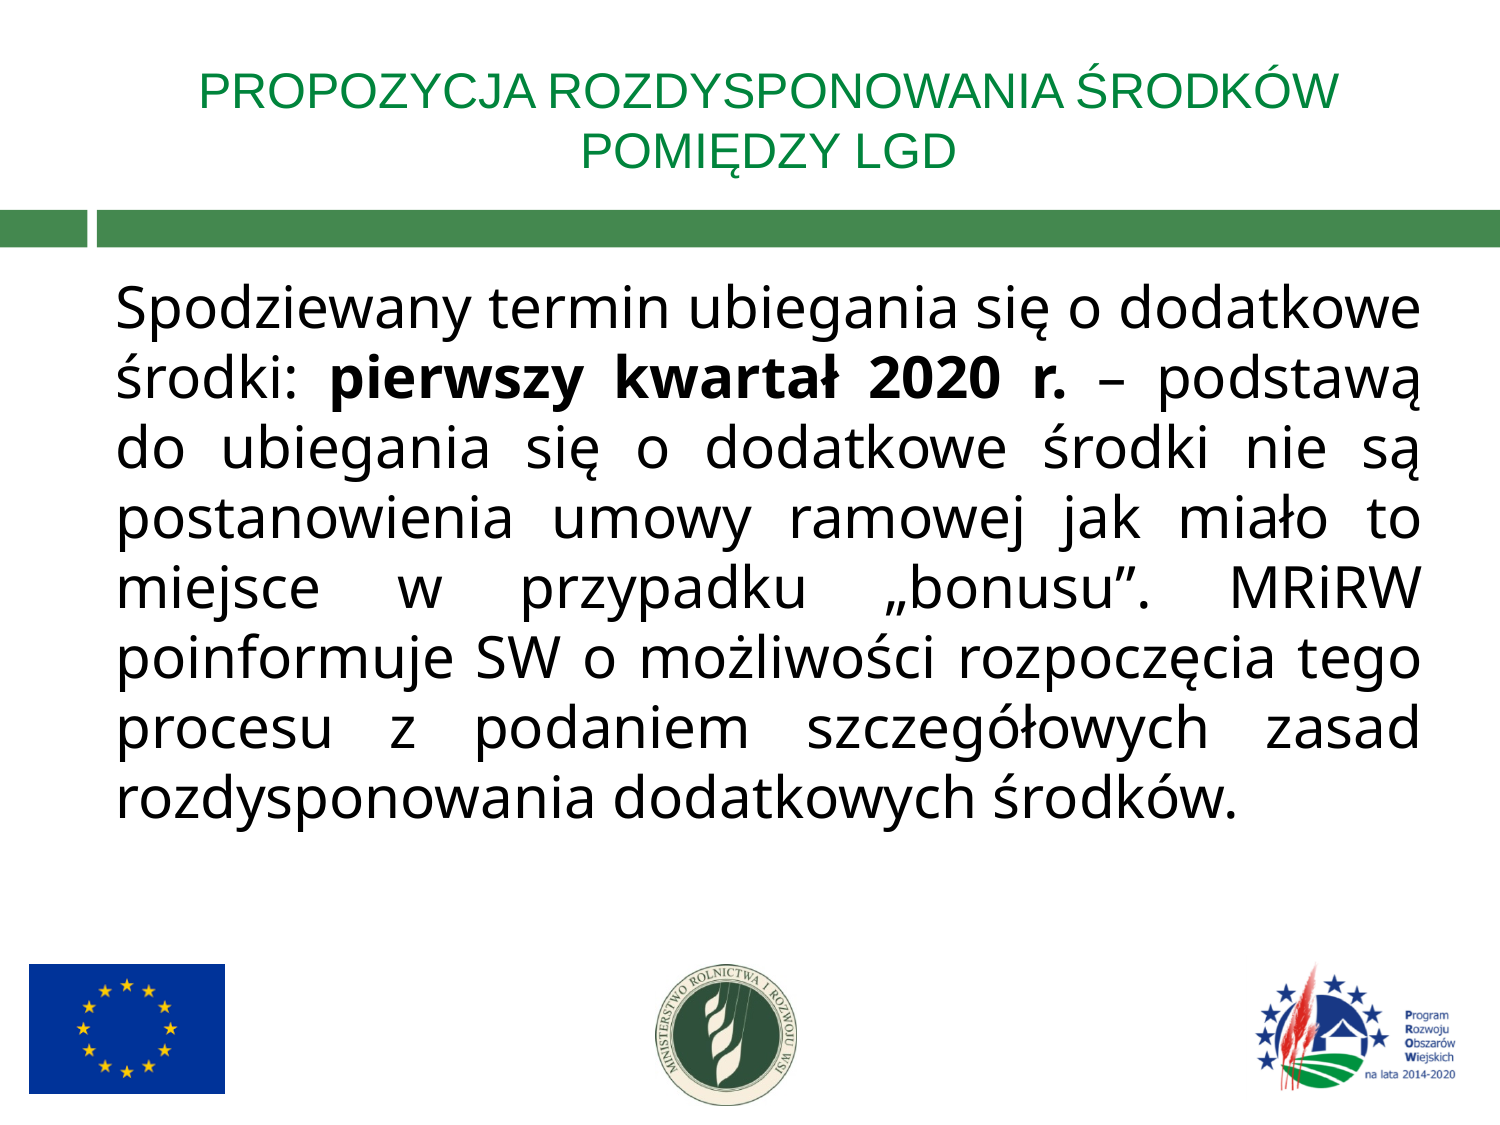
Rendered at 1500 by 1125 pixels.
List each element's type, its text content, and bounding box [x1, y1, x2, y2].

title PROPOZYCJA ROZDYSPONOWANIA ŚRODKÓW POMIĘDZY LGD [100, 37, 1438, 200]
picture [655, 964, 797, 1106]
picture [1246, 955, 1471, 1102]
list Spodziewany termin ubiegania się o dodatkowe środki: pierwszy kwartał 2020 r. – podstawą do ubiegania się o dodatkowe środki nie są postanowienia umowy ramowej jak miało to miejsce w przypadku „bonusu”. MRiRW poinformuje SW o możliwości rozpoczęcia tego procesu z podaniem szczegółowych zasad rozdysponowania dodatkowych środków. [100, 262, 1438, 956]
picture [29, 964, 225, 1094]
